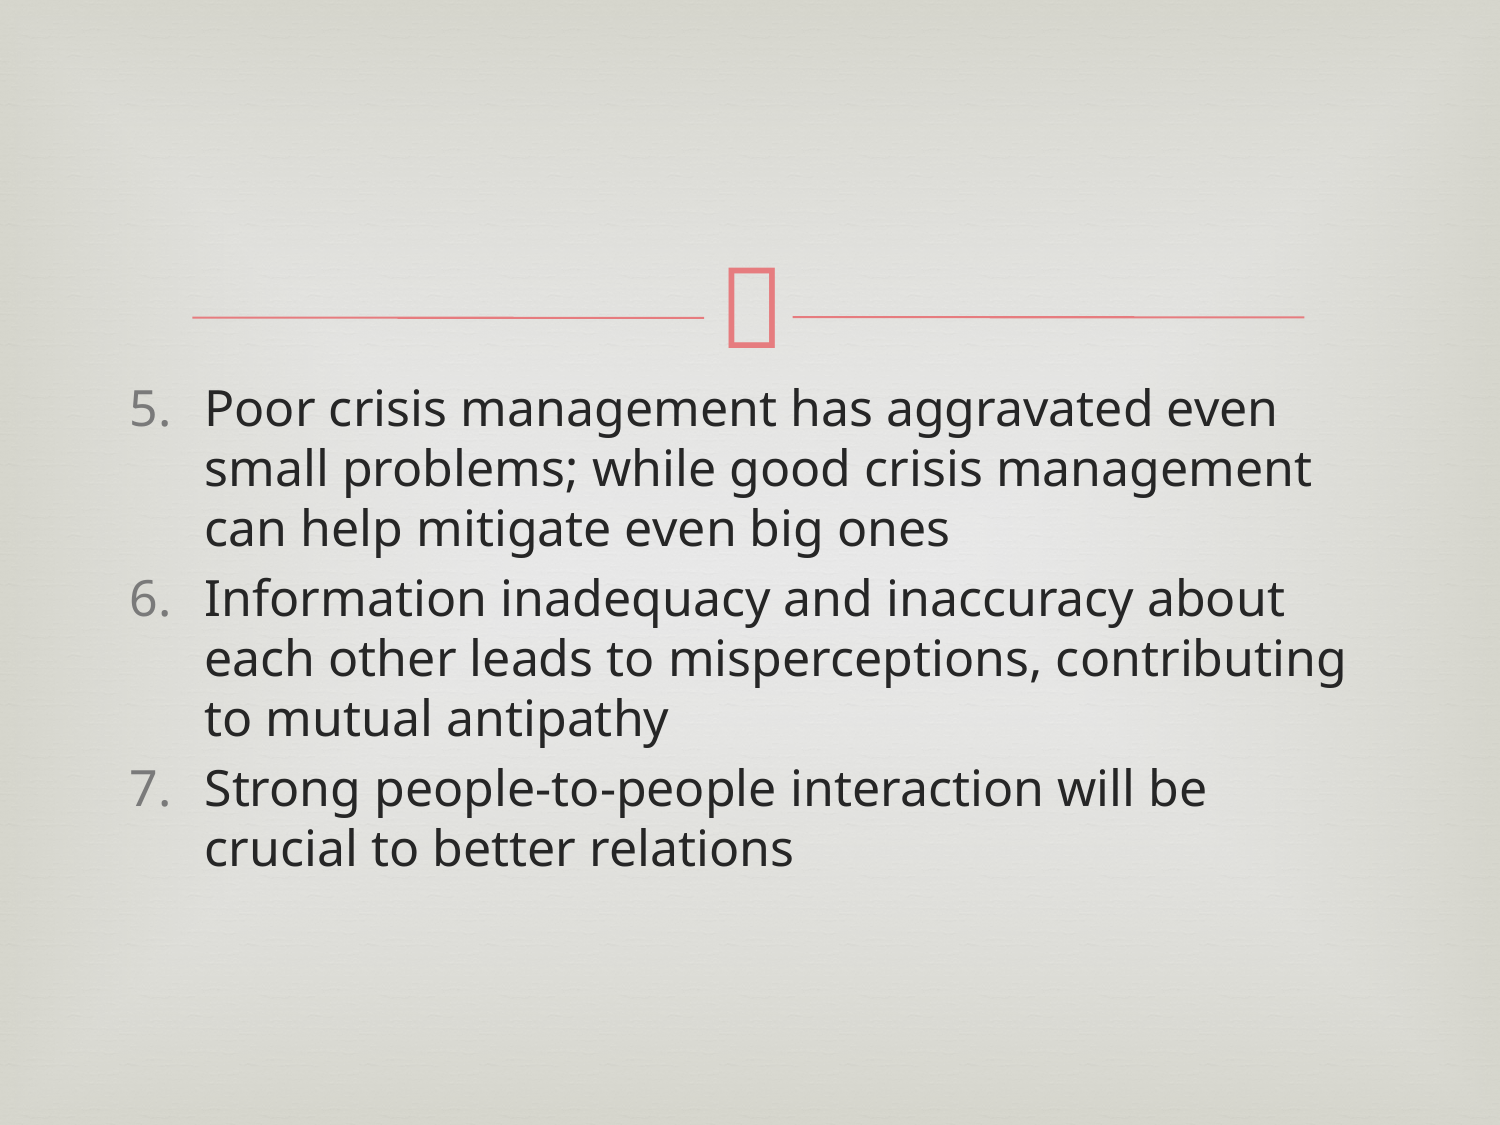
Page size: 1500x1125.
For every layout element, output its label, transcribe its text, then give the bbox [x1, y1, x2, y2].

list Poor crisis management has aggravated even small problems; while good crisis management can help mitigate even big ones Information inadequacy and inaccuracy about each other leads to misperceptions, contributing to mutual antipathy Strong people-to-people interaction will be crucial to better relations [114, 368, 1386, 1005]
